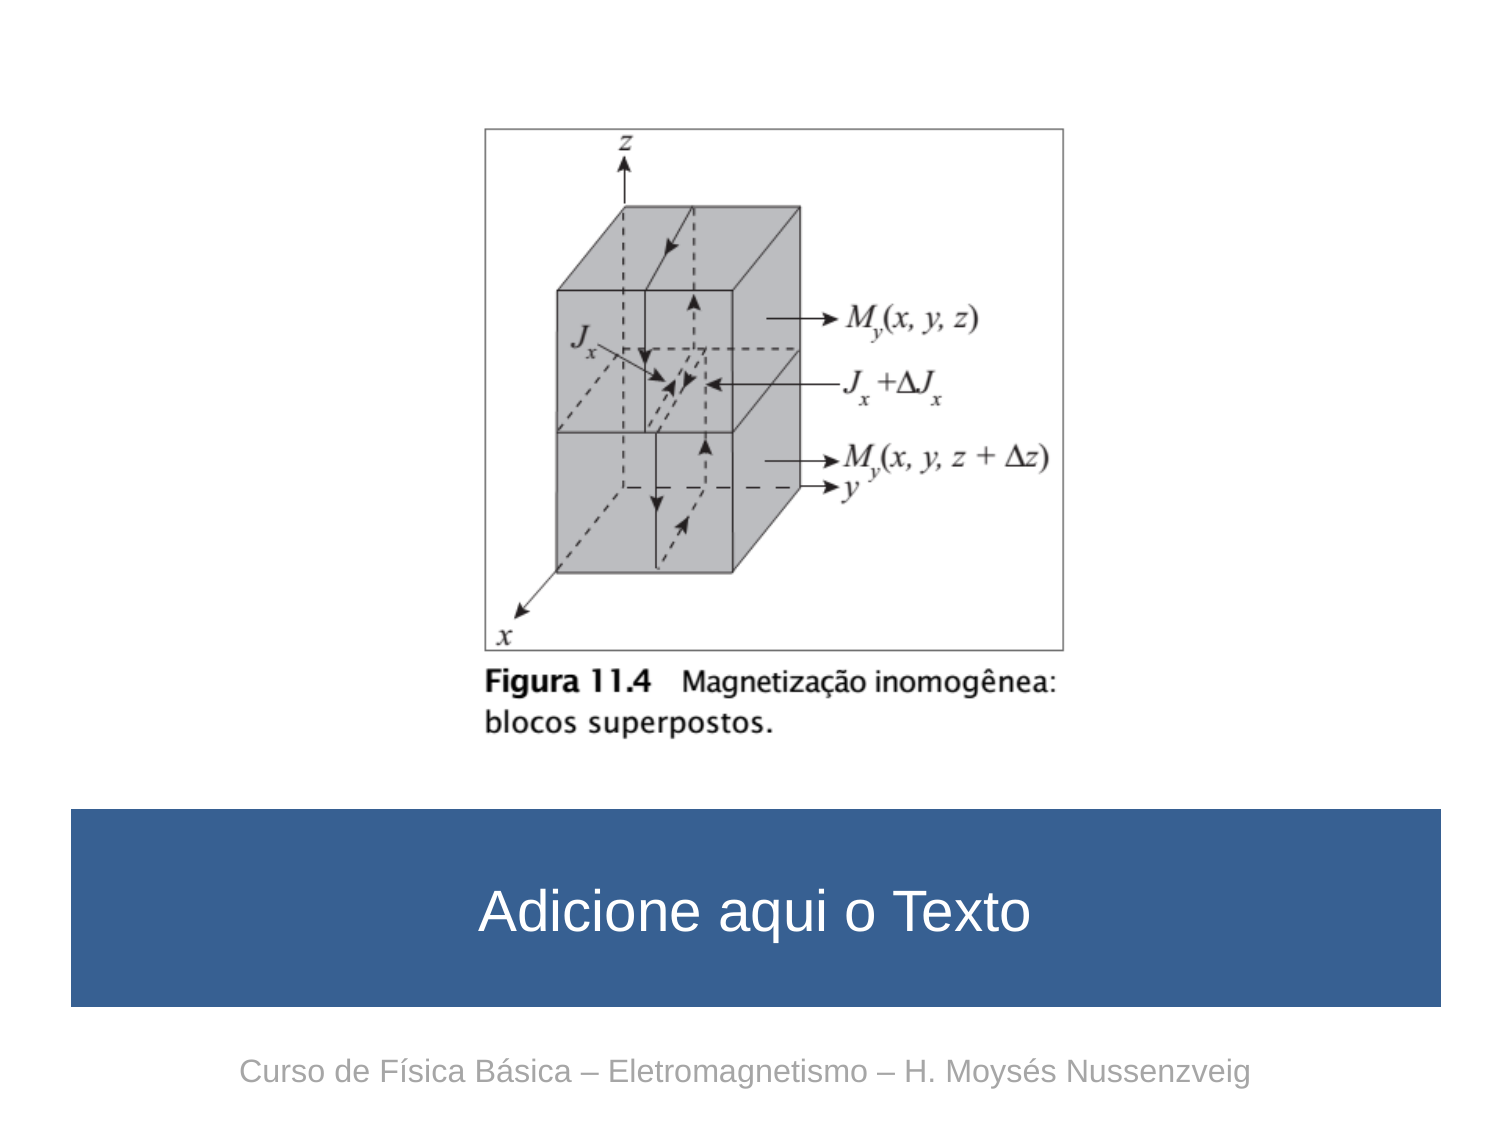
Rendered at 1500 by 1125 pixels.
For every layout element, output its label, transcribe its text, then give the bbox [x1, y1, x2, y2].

text_box Adicione aqui o Texto [70, 808, 1442, 1008]
picture [466, 113, 1083, 747]
footer Curso de Física Básica – Eletromagnetismo – H. Moysés Nussenzveig [0, 1042, 1500, 1103]
